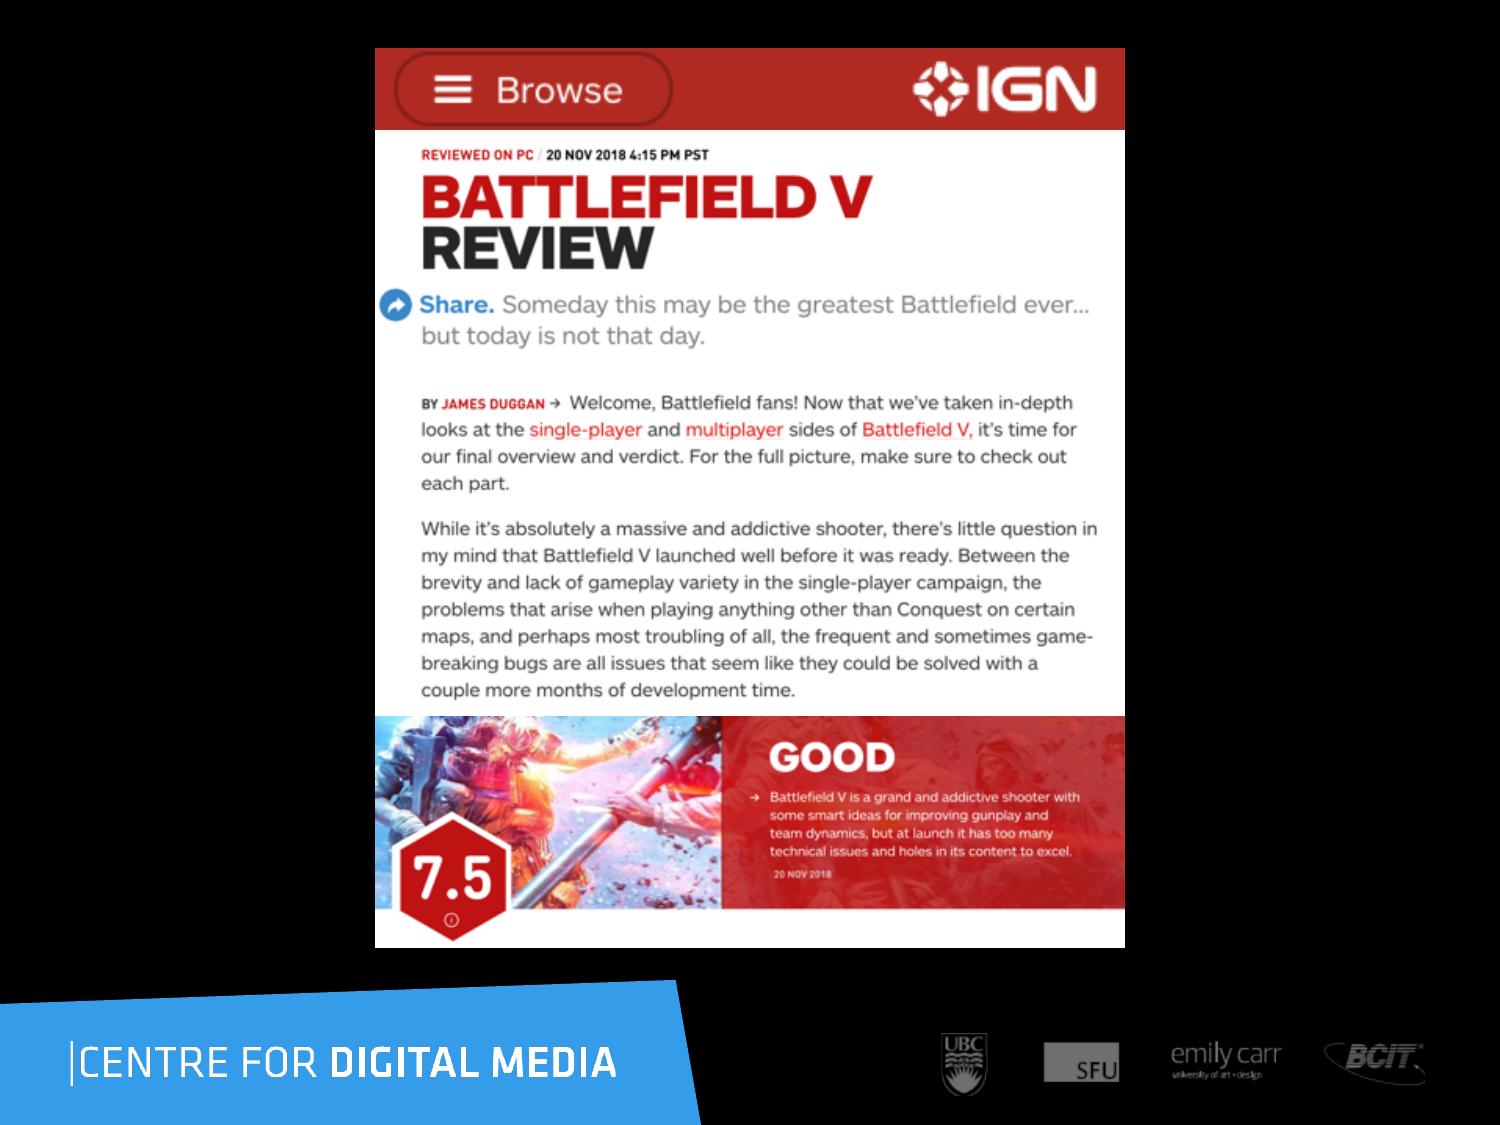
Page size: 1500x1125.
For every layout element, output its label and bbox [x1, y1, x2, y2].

picture [375, 48, 1125, 948]
